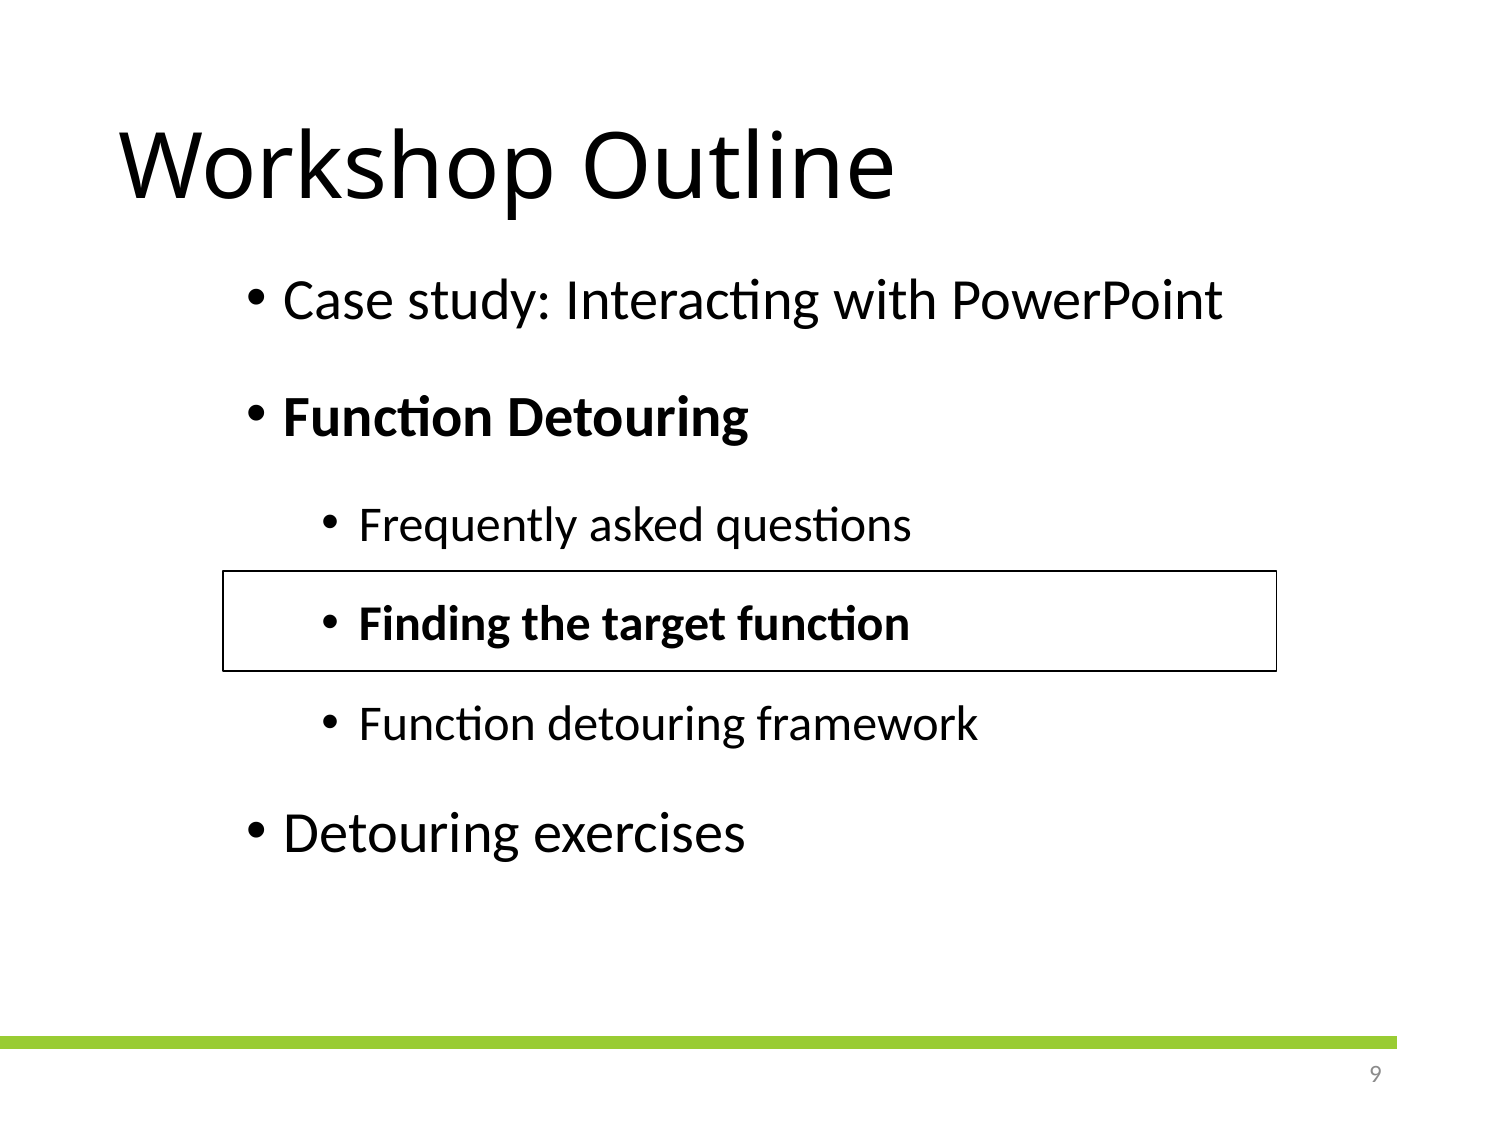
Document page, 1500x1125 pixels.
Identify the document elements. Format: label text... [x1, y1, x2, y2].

text_box Function detouring framework [223, 670, 1277, 770]
text_box Detouring exercises [223, 770, 1277, 888]
text_box Frequently asked questions [223, 471, 1277, 570]
slide_number 9 [1059, 1042, 1397, 1103]
text_box Case study: Interacting with PowerPoint [223, 278, 1277, 354]
title Workshop Outline [103, 59, 1397, 278]
picture [0, 1030, 1397, 1056]
text_box Finding the target function [223, 570, 1277, 670]
text_box Function Detouring [223, 354, 1277, 471]
